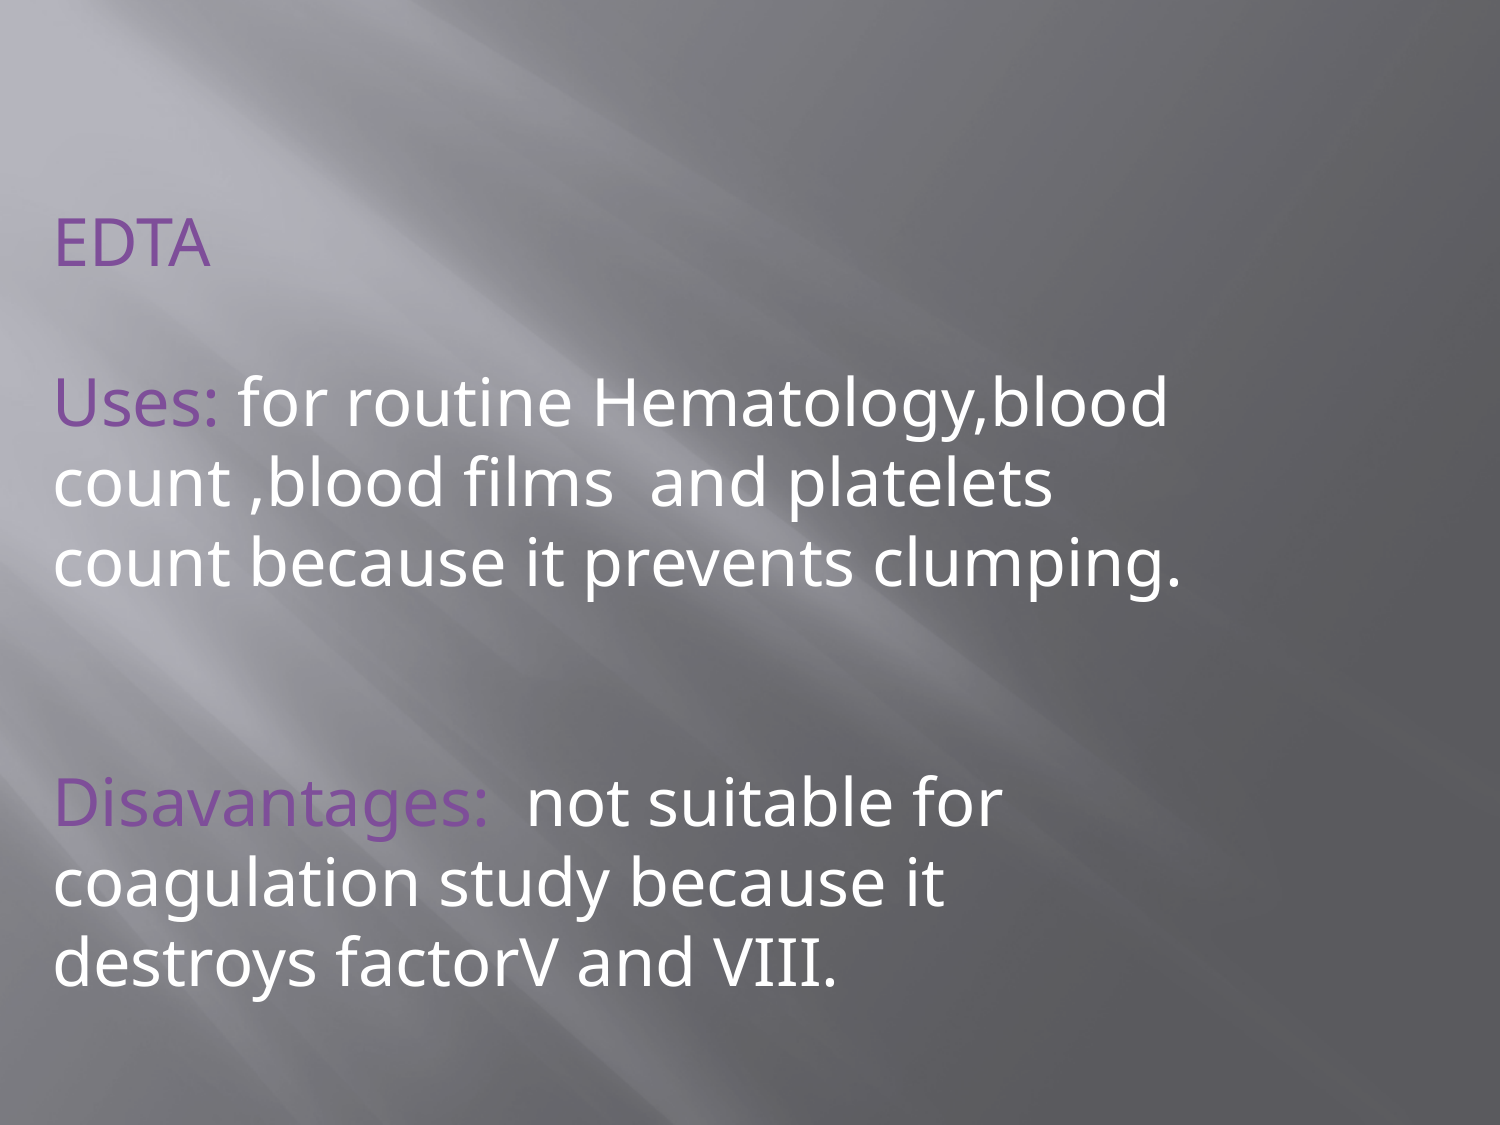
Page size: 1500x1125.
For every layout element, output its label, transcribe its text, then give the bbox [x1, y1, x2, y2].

text_box EDTA Uses: for routine Hematology,blood count ,blood films and platelets count because it prevents clumping. Disavantages: not suitable for coagulation study because it destroys factorV and VIII. [37, 112, 1213, 1052]
